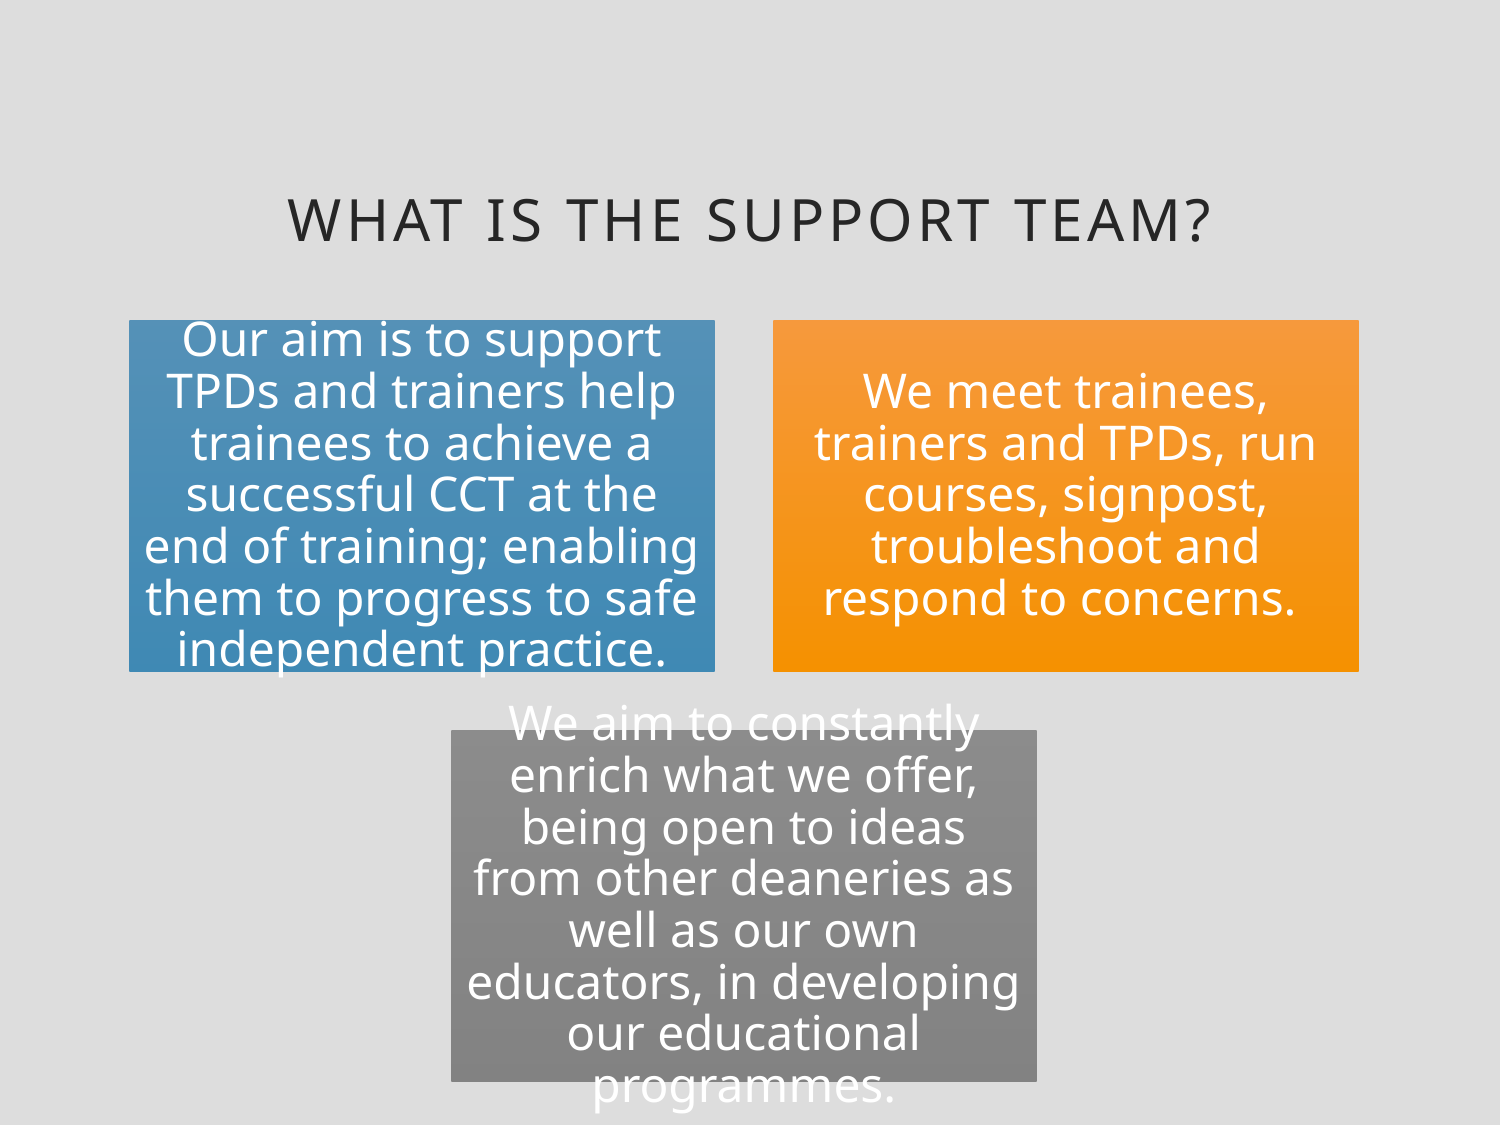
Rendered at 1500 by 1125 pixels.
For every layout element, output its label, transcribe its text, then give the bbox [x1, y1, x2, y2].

text_box What is the SUPPORT team? [123, 125, 1376, 320]
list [41, 320, 1447, 1083]
